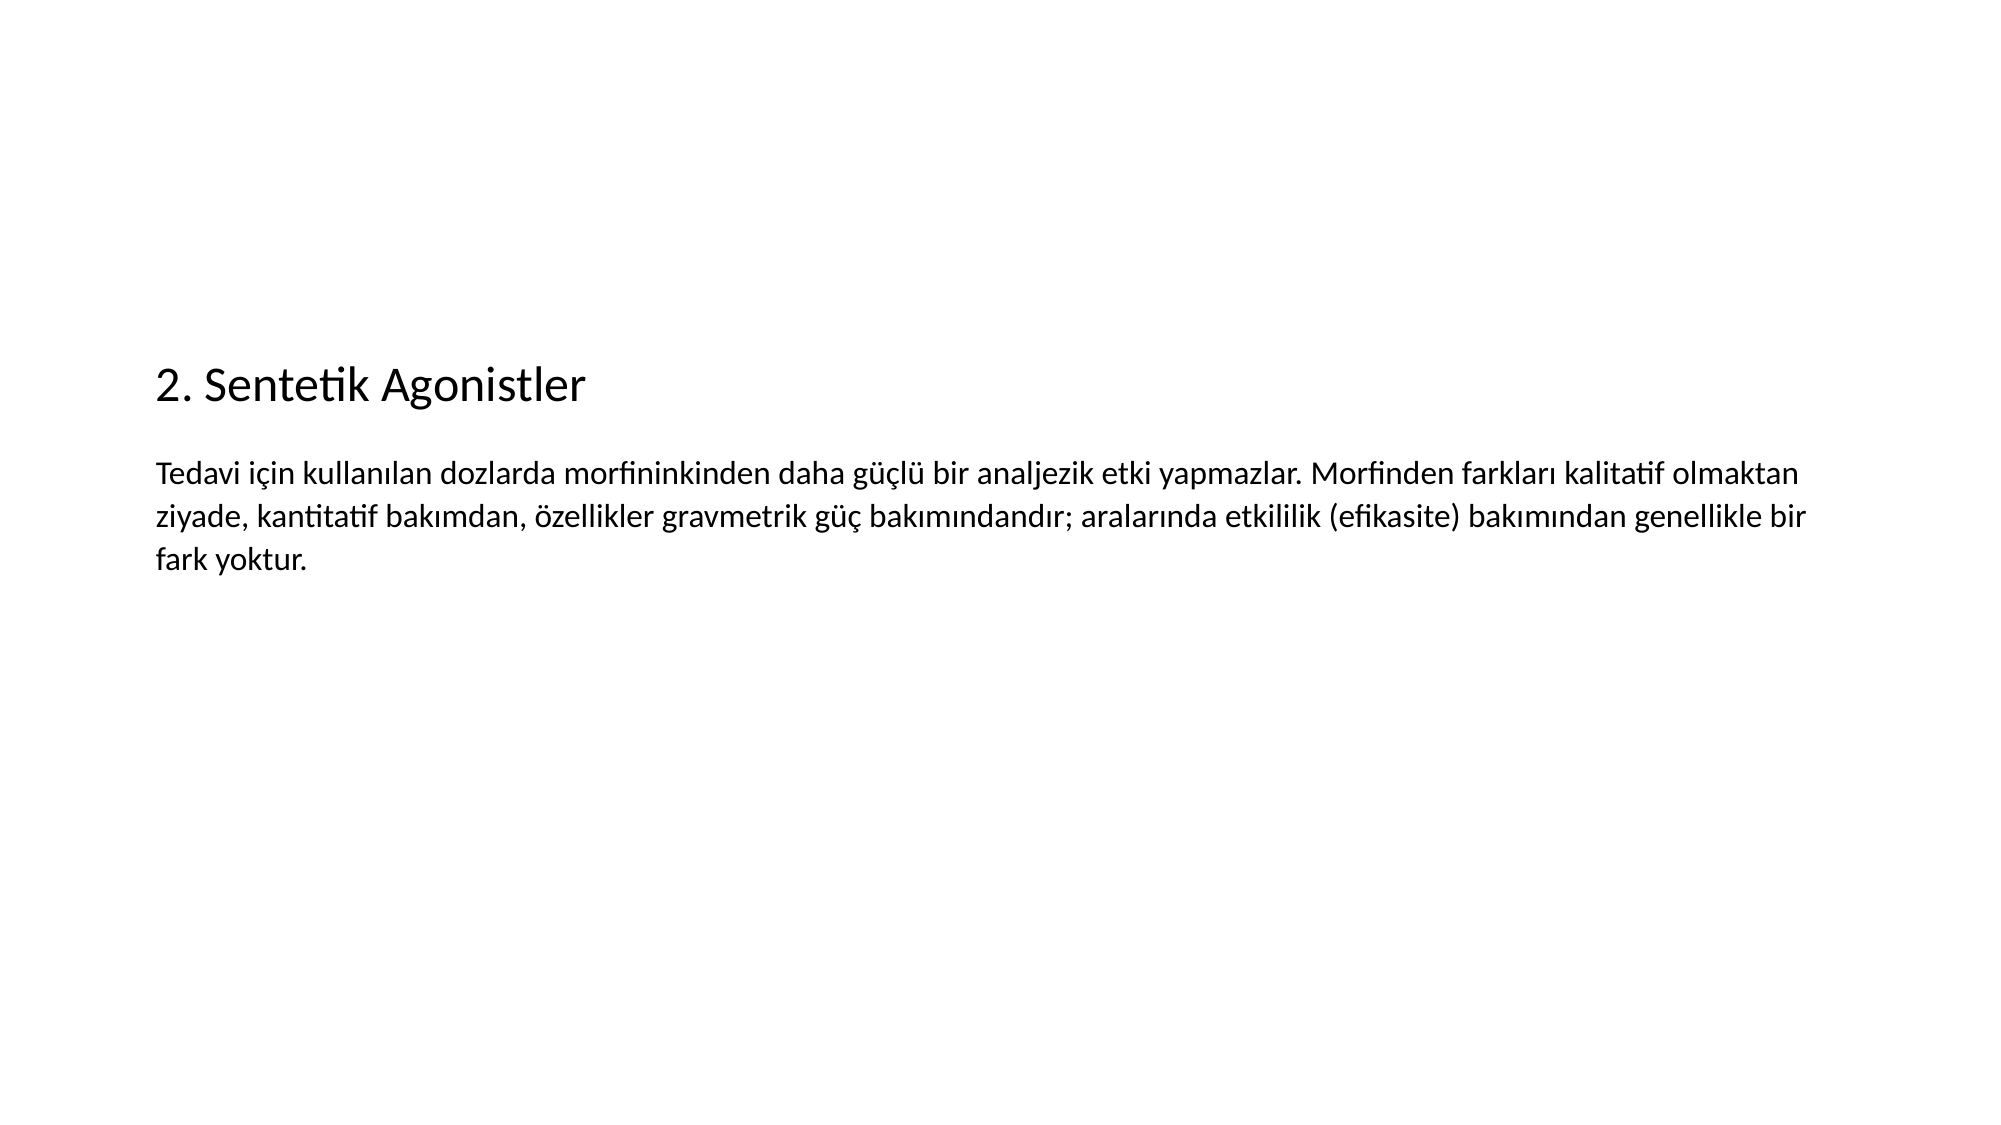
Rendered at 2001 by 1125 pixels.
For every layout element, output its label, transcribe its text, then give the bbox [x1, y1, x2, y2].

list 2. Sentetik Agonistler Tedavi için kullanılan dozlarda morfininkinden daha güçlü bir analjezik etki yapmazlar. Morfinden farkları kalitatif olmaktan ziyade, kantitatif bakımdan, özellikler gravmetrik güç bakımındandır; aralarında etkililik (efikasite) bakımından genellikle bir fark yoktur. [140, 339, 1866, 802]
